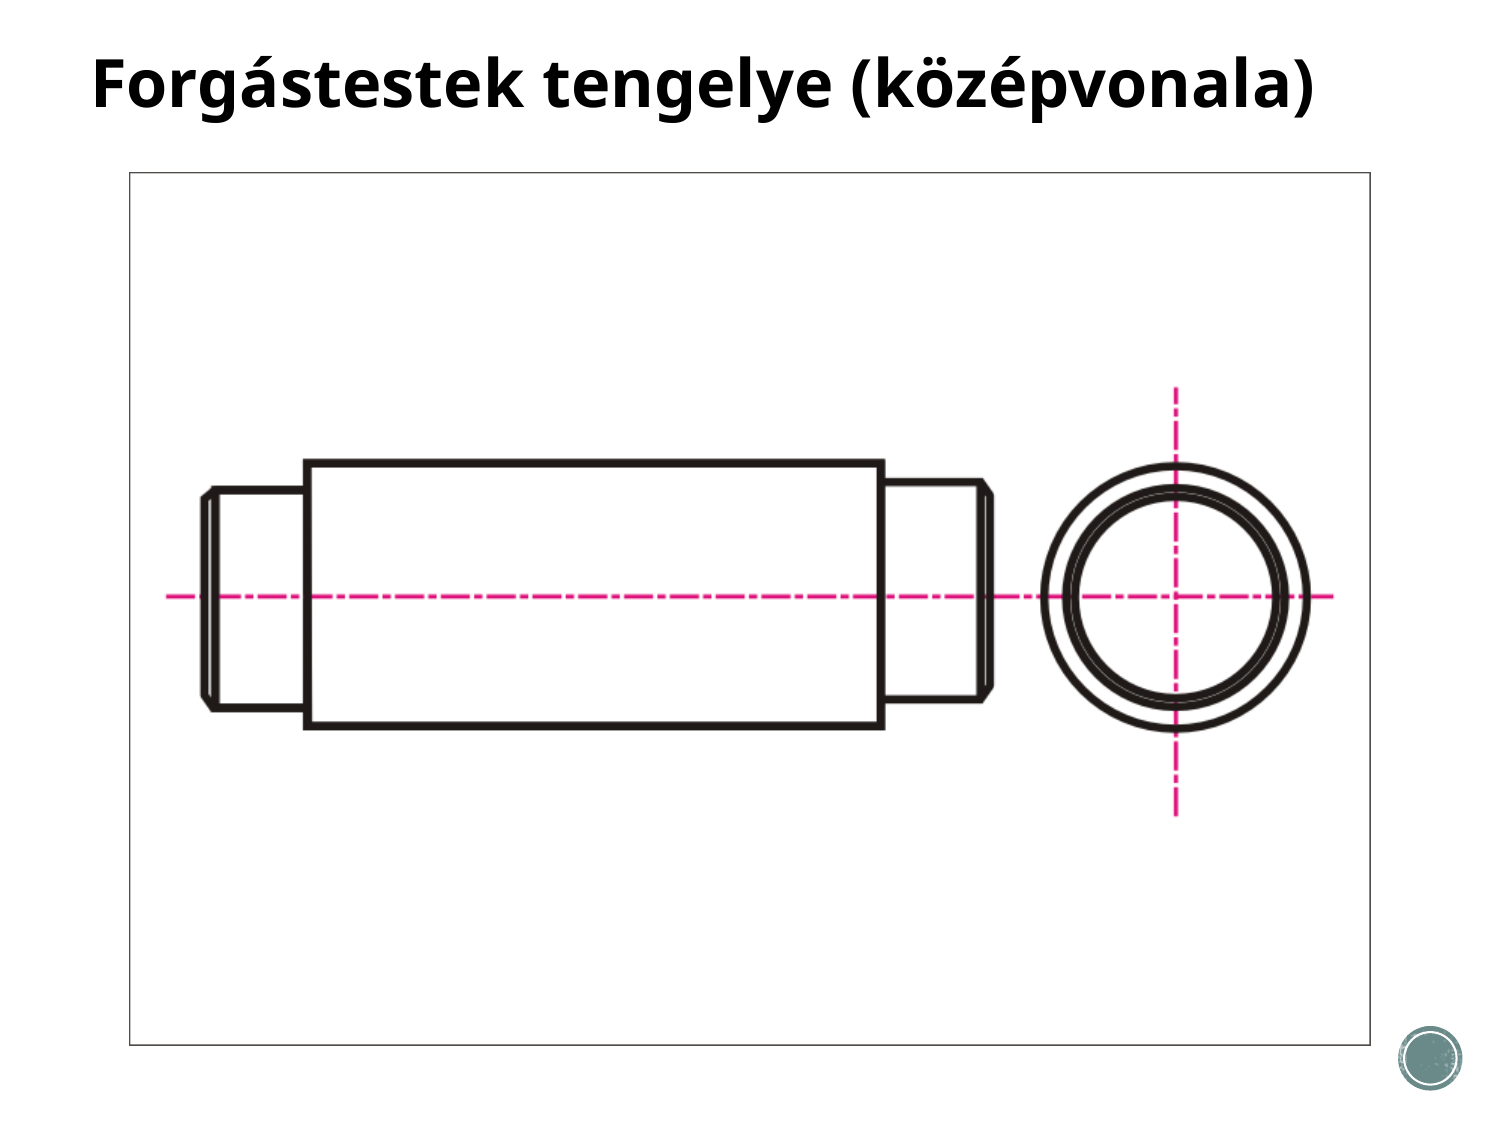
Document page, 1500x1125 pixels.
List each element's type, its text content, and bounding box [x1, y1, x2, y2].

title Forgástestek tengelye (középvonala) [75, 0, 1425, 173]
picture [129, 172, 1371, 1046]
